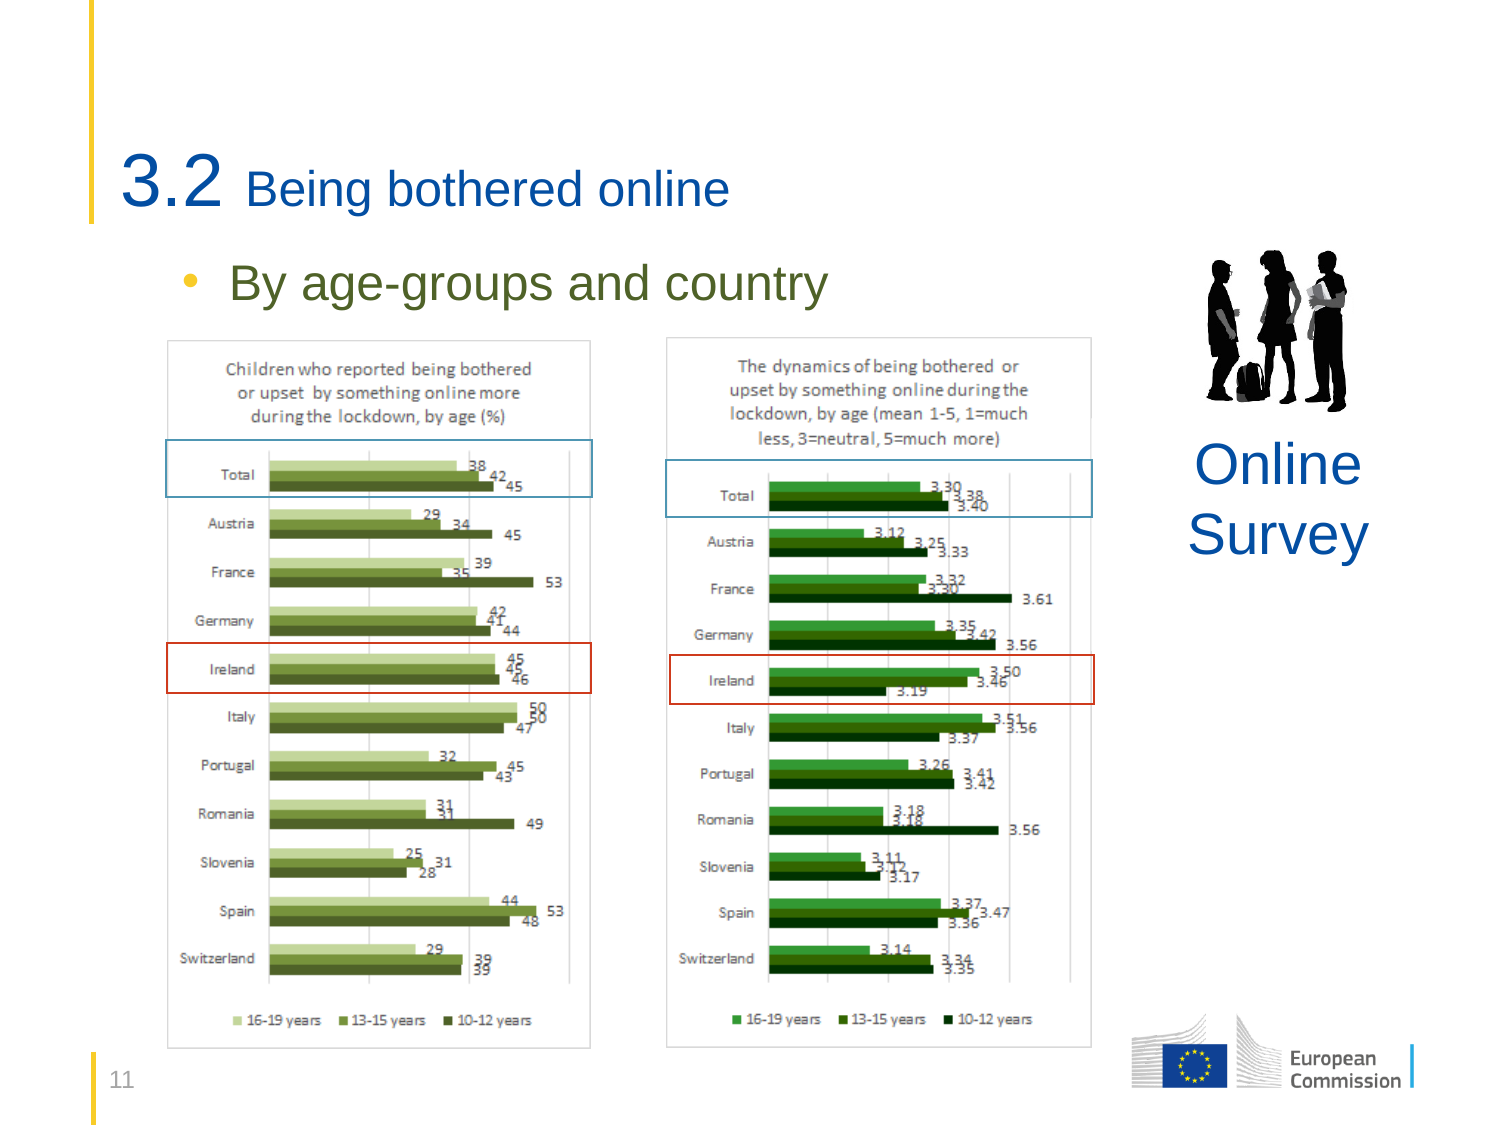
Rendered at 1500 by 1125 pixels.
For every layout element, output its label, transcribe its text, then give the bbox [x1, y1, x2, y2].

text_box By age-groups and country [167, 243, 1092, 318]
picture [1203, 249, 1354, 413]
title 3.2 Being bothered online [105, 94, 1414, 223]
picture [666, 337, 1092, 1048]
picture [1131, 1013, 1415, 1091]
picture [167, 340, 591, 1049]
list Online Survey [1092, 418, 1466, 652]
